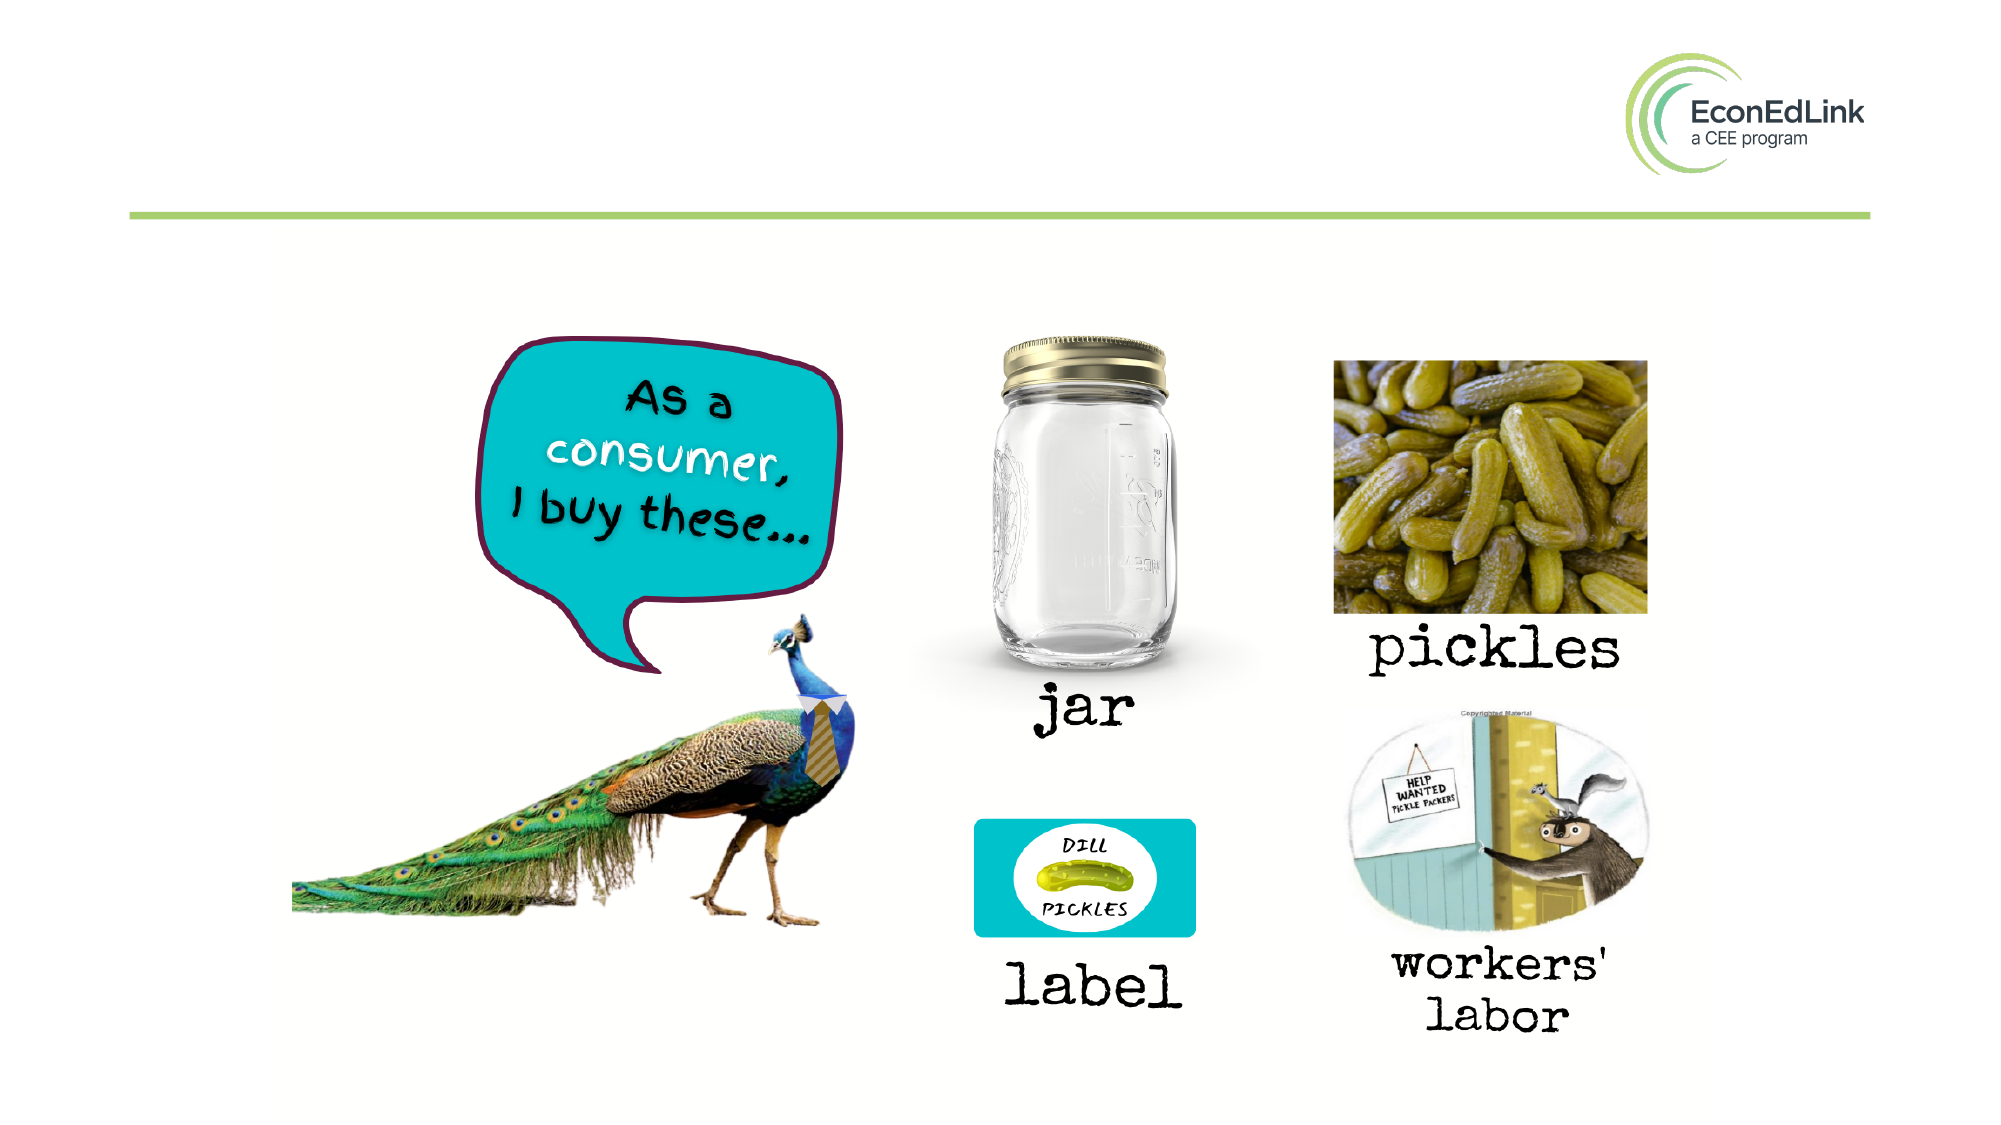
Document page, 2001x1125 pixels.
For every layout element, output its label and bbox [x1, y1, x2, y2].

picture [270, 229, 1730, 1125]
